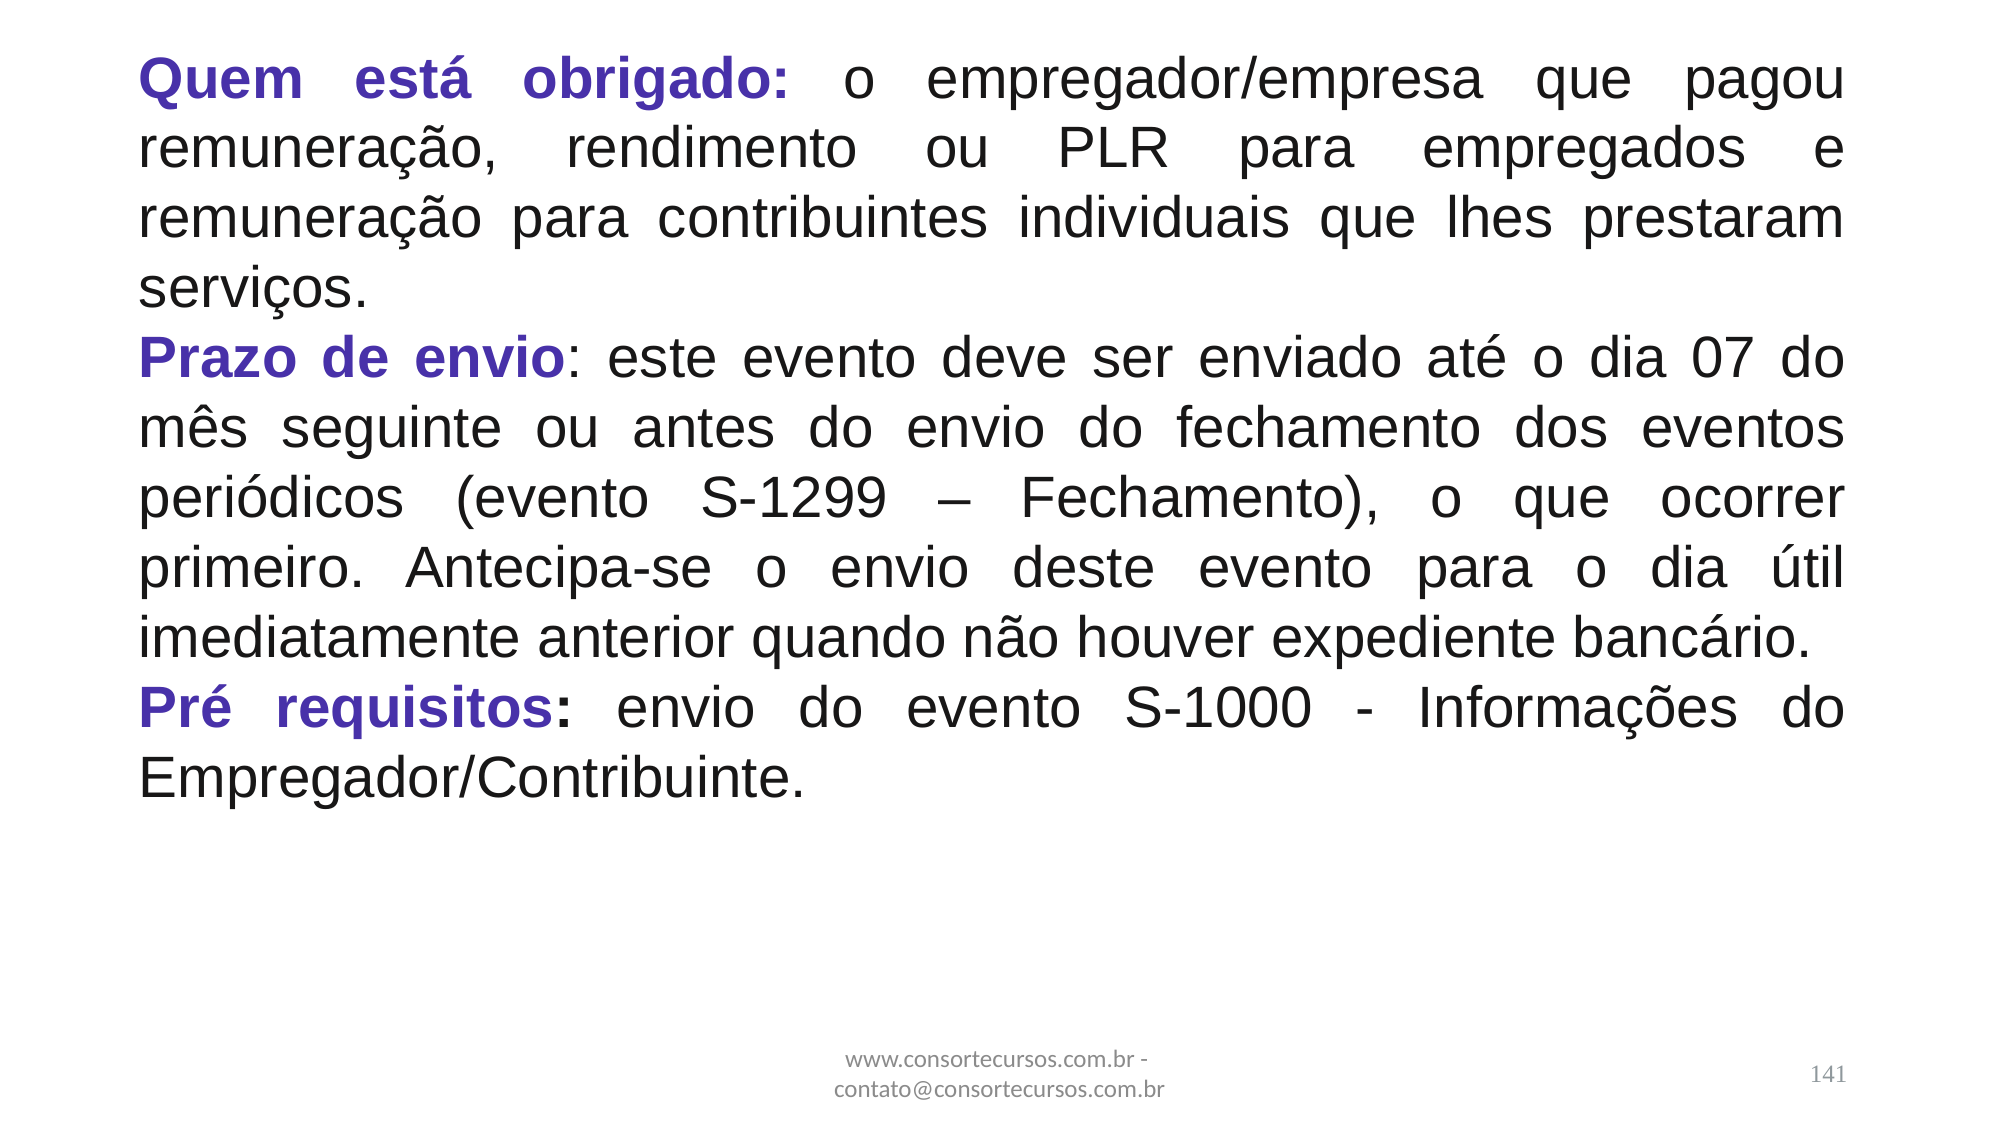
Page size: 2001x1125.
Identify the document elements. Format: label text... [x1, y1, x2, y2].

footer www.consortecursos.com.br - contato@consortecursos.com.br [662, 1042, 1338, 1103]
text_box Quem está obrigado: o empregador/empresa que pagou remuneração, rendimento ou PLR para empregados e remuneração para contribuintes individuais que lhes prestaram serviços. Prazo de envio: este evento deve ser enviado até o dia 07 do mês seguinte ou antes do envio do fechamento dos eventos periódicos (evento S-1299 – Fechamento), o que ocorrer primeiro. Antecipa-se o envio deste evento para o dia útil imediatamente anterior quando não houver expediente bancário. Pré requisitos: envio do evento S-1000 - Informações do Empregador/Contribuinte. [124, 32, 1863, 817]
slide_number 141 [1412, 1042, 1863, 1103]
